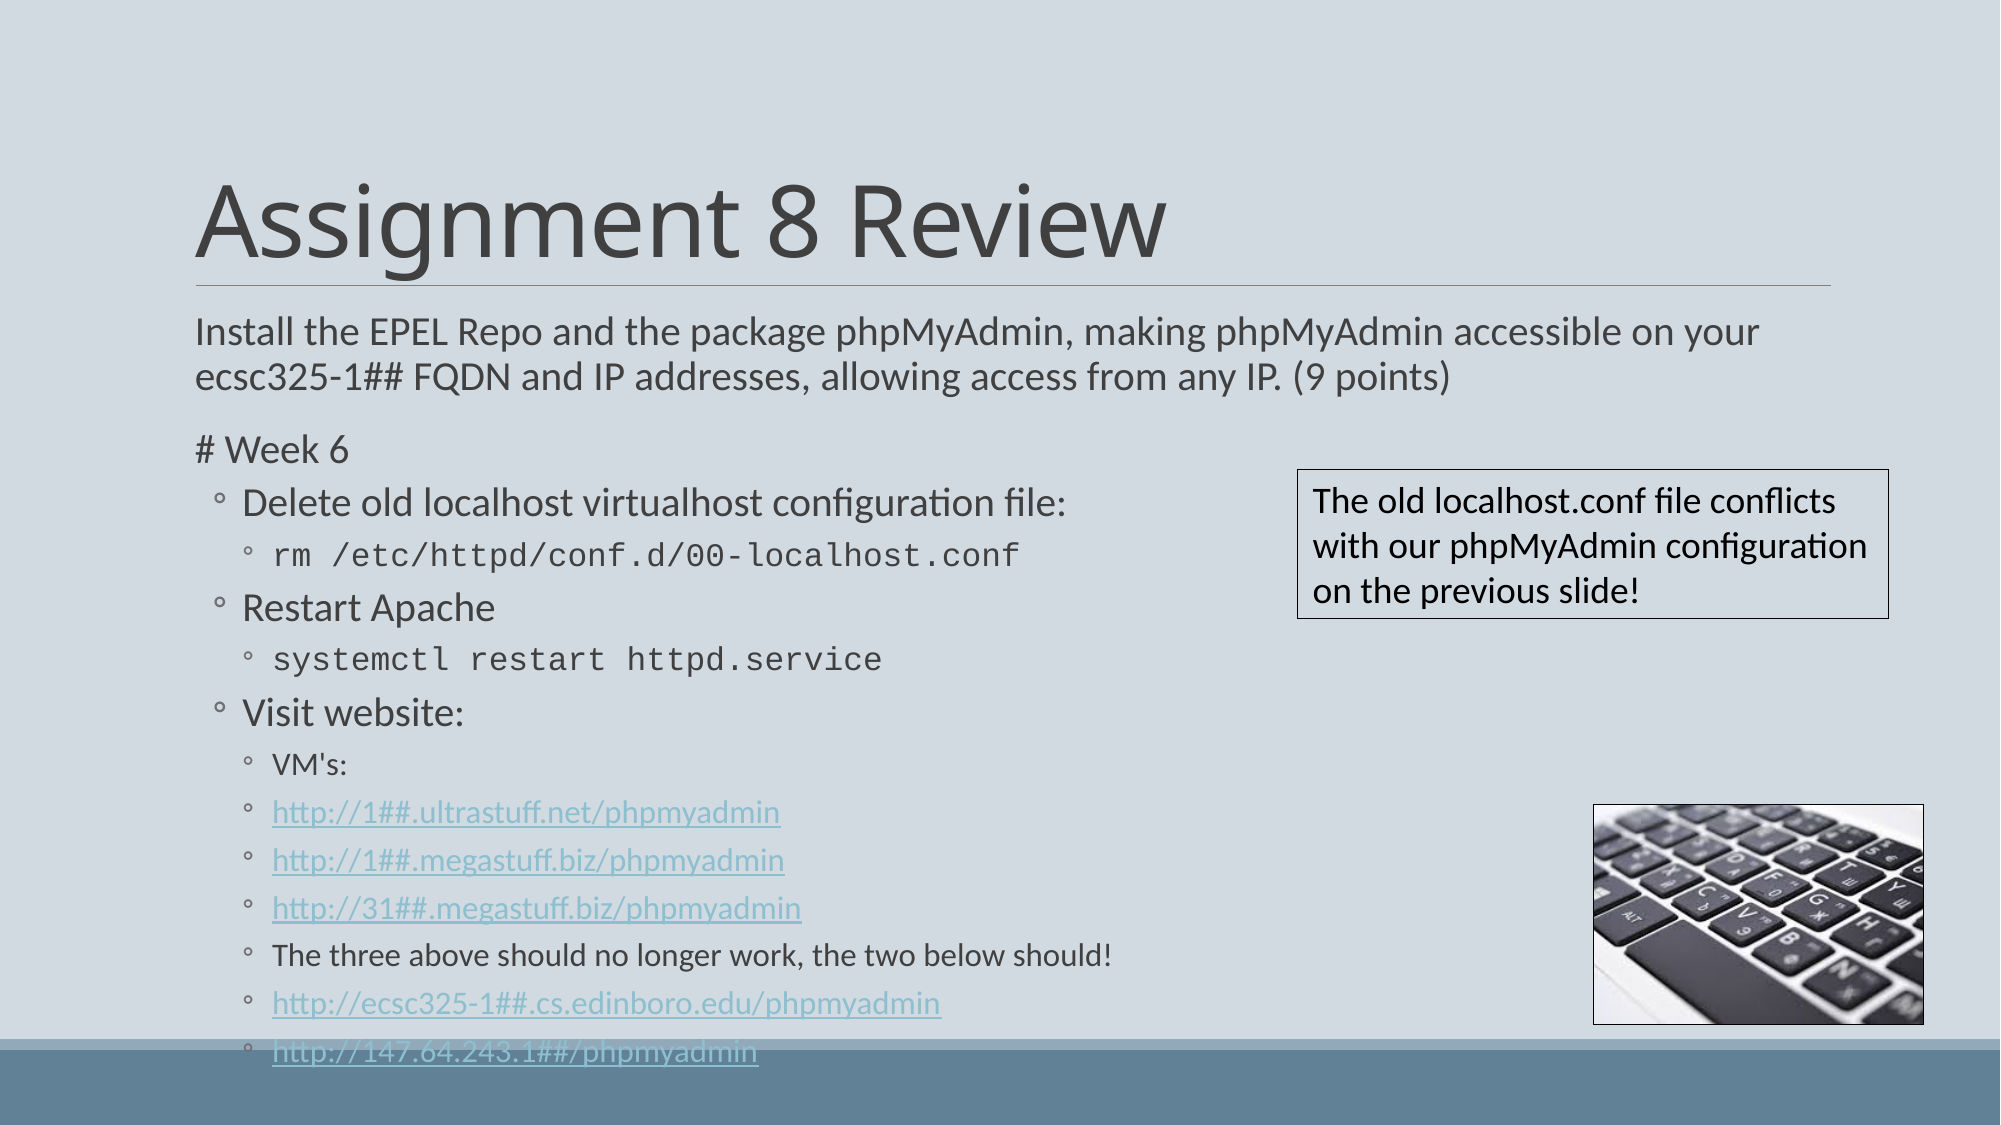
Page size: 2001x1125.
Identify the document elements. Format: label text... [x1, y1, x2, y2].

text_box The old localhost.conf file conflicts with our phpMyAdmin configuration on the previous slide! [1297, 469, 1889, 619]
picture [1592, 804, 1925, 1026]
title Assignment 8 Review [180, 47, 1830, 285]
list Install the EPEL Repo and the package phpMyAdmin, making phpMyAdmin accessible on your ecsc325-1## FQDN and IP addresses, allowing access from any IP. (9 points) # Week 6 Delete old localhost virtualhost configuration file: rm /etc/httpd/conf.d/00-localhost.conf Restart Apache systemctl restart httpd.service Visit website: VM's: http://1##.ultrastuff.net/phpmyadmin http://1##.megastuff.biz/phpmyadmin http://31##.megastuff.biz/phpmyadmin The three above should no longer work, the two below should! http://ecsc325-1##.cs.edinboro.edu/phpmyadmin http://147.64.243.1##/phpmyadmin [180, 302, 1830, 1078]
